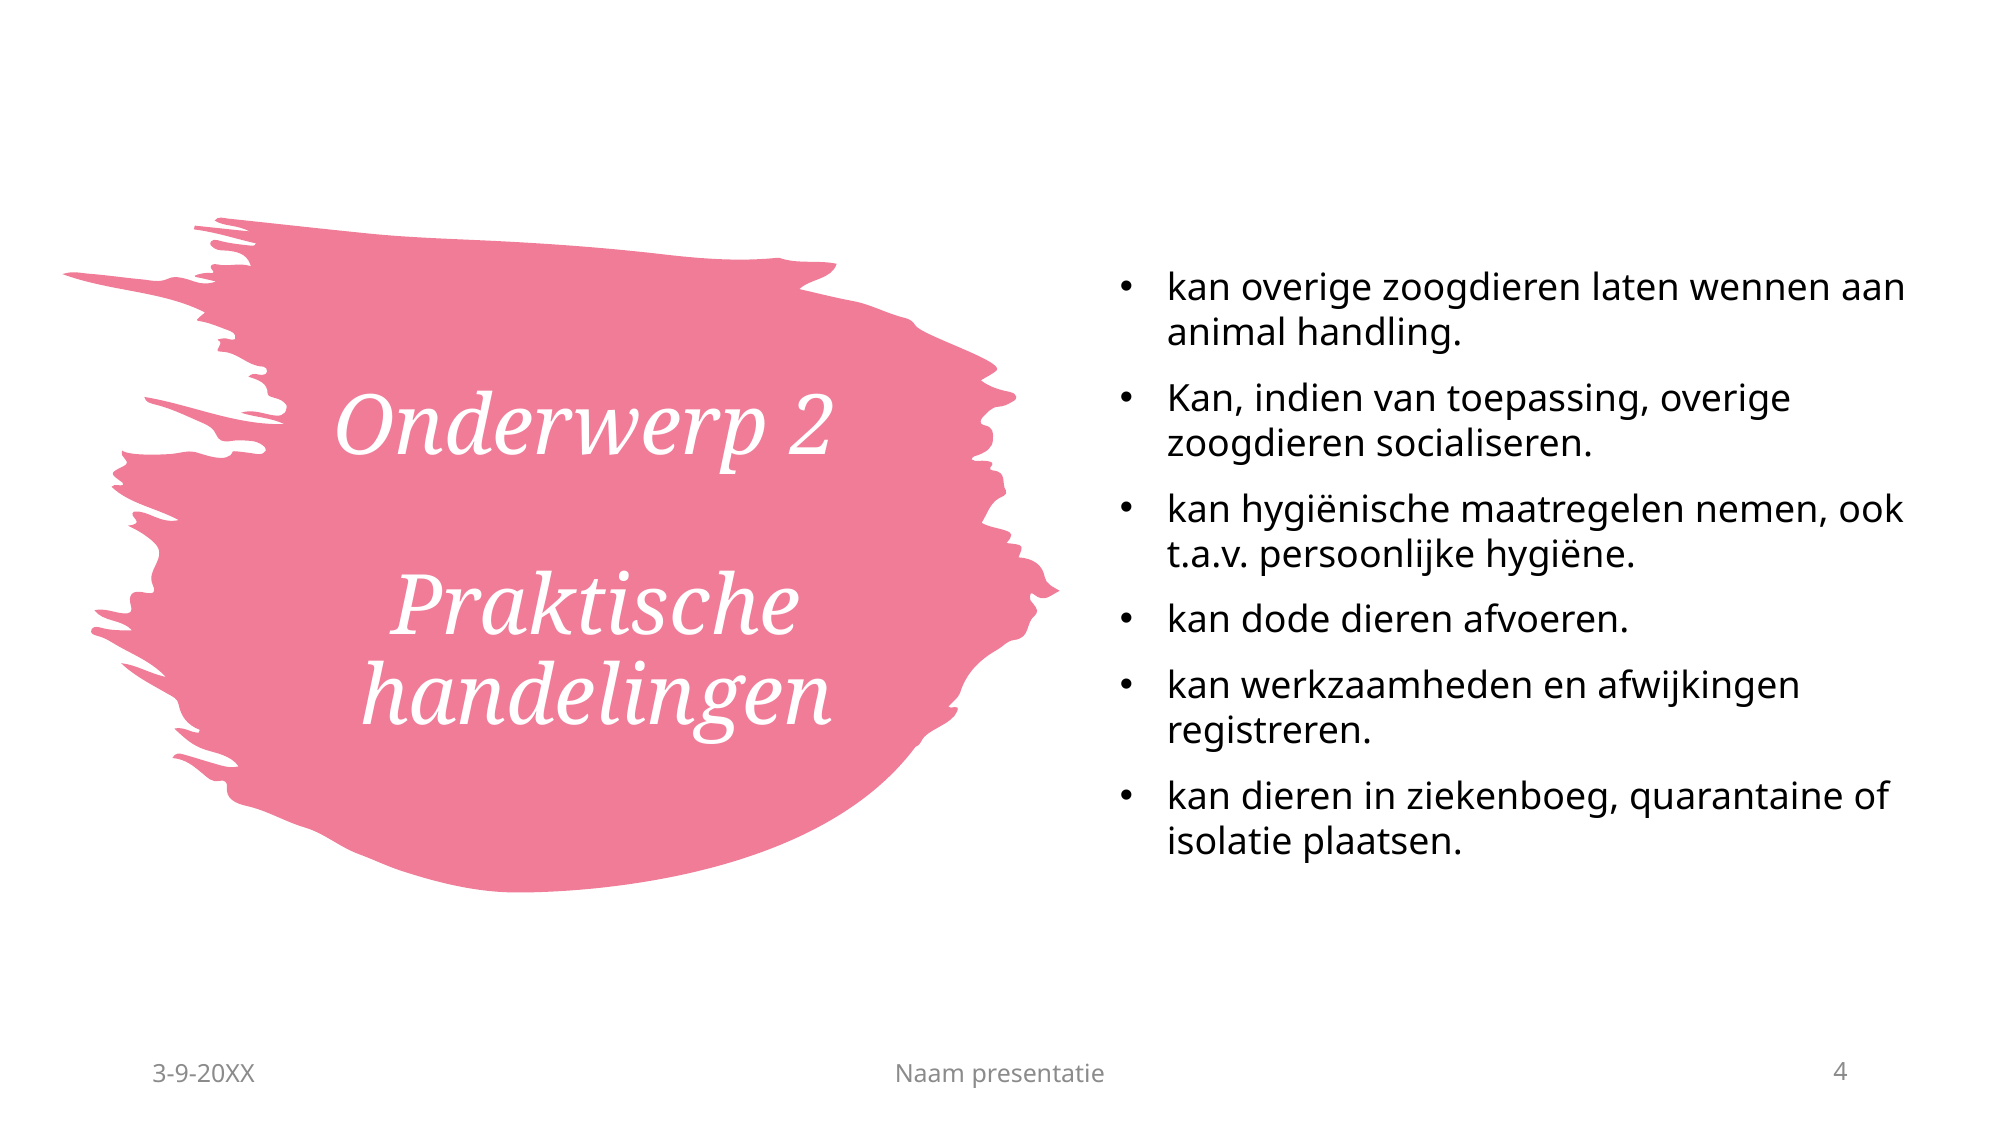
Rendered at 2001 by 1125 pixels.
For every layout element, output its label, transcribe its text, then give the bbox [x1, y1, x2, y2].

footer Naam presentatie [662, 1042, 1338, 1103]
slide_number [137, 1042, 588, 1103]
title Onderwerp 2 Praktische handelingen [290, 367, 903, 758]
slide_number 4 [1412, 1042, 1863, 1103]
list kan overige zoogdieren laten wennen aan animal handling. Kan, indien van toepassing, overige zoogdieren socialiseren. kan hygiënische maatregelen nemen, ook t.a.v. persoonlijke hygiëne. kan dode dieren afvoeren. kan werkzaamheden en afwijkingen registreren. kan dieren in ziekenboeg, quarantaine of isolatie plaatsen. [1104, 116, 1961, 1009]
